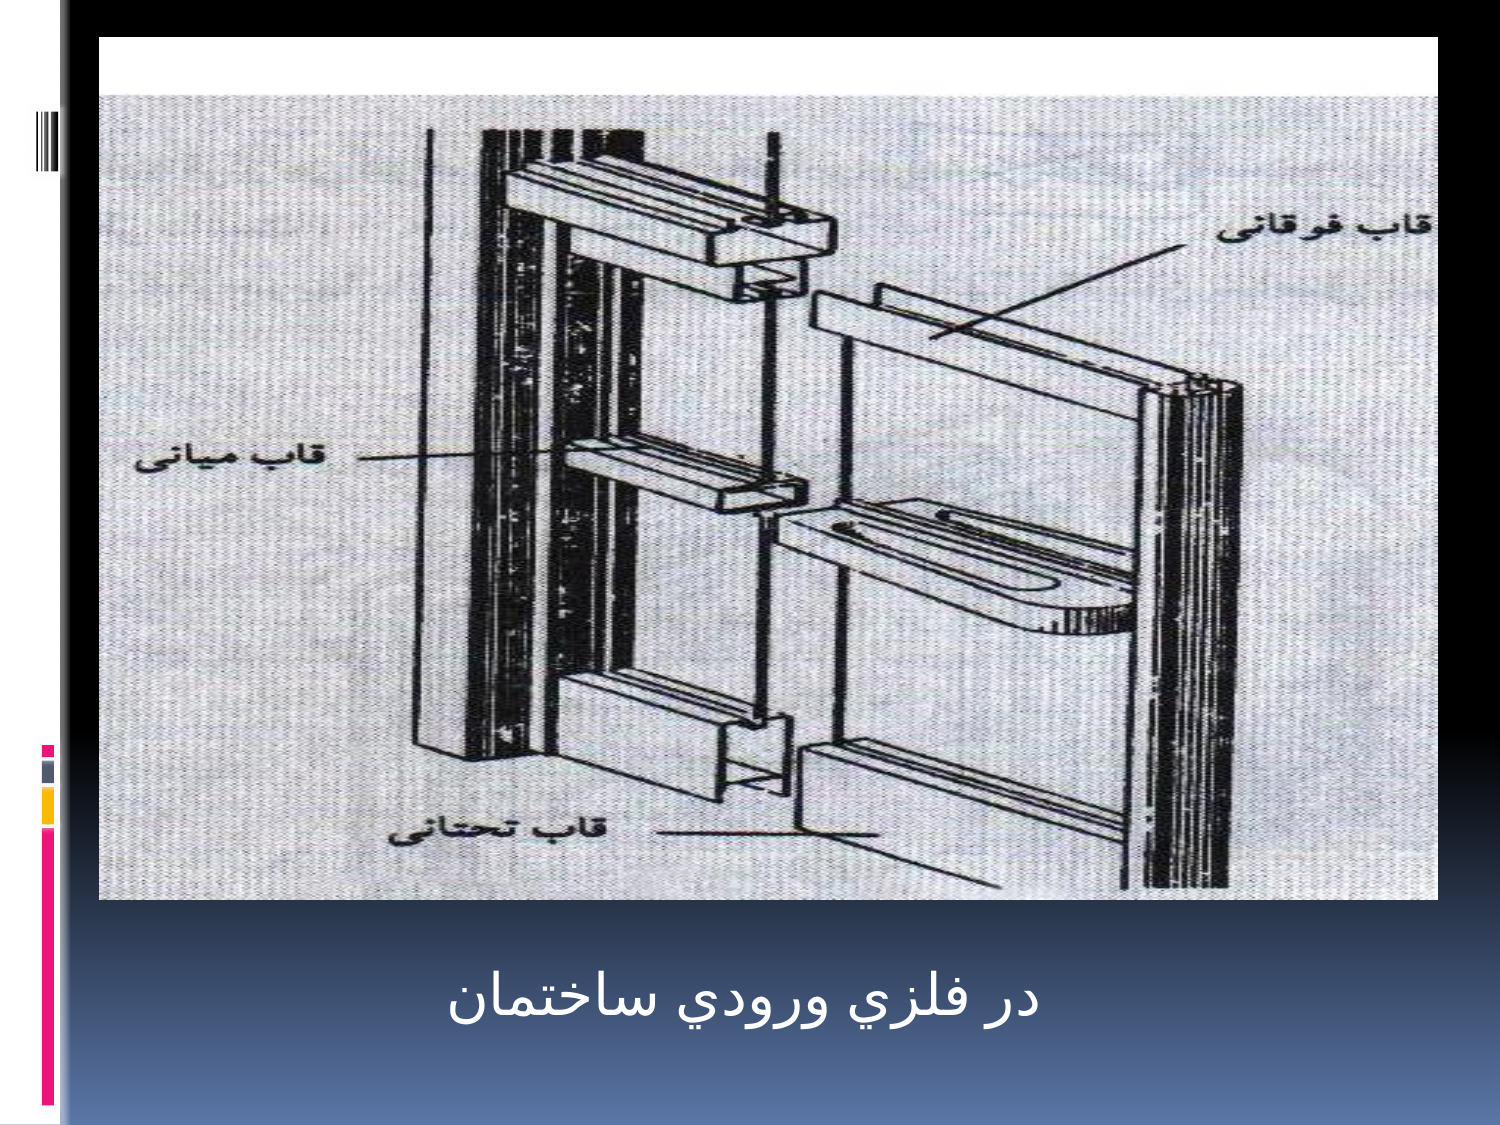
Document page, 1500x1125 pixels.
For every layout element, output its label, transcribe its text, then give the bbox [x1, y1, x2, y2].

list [99, 37, 1438, 901]
text_box در فلزي ورودي ساختمان [87, 949, 1400, 1035]
